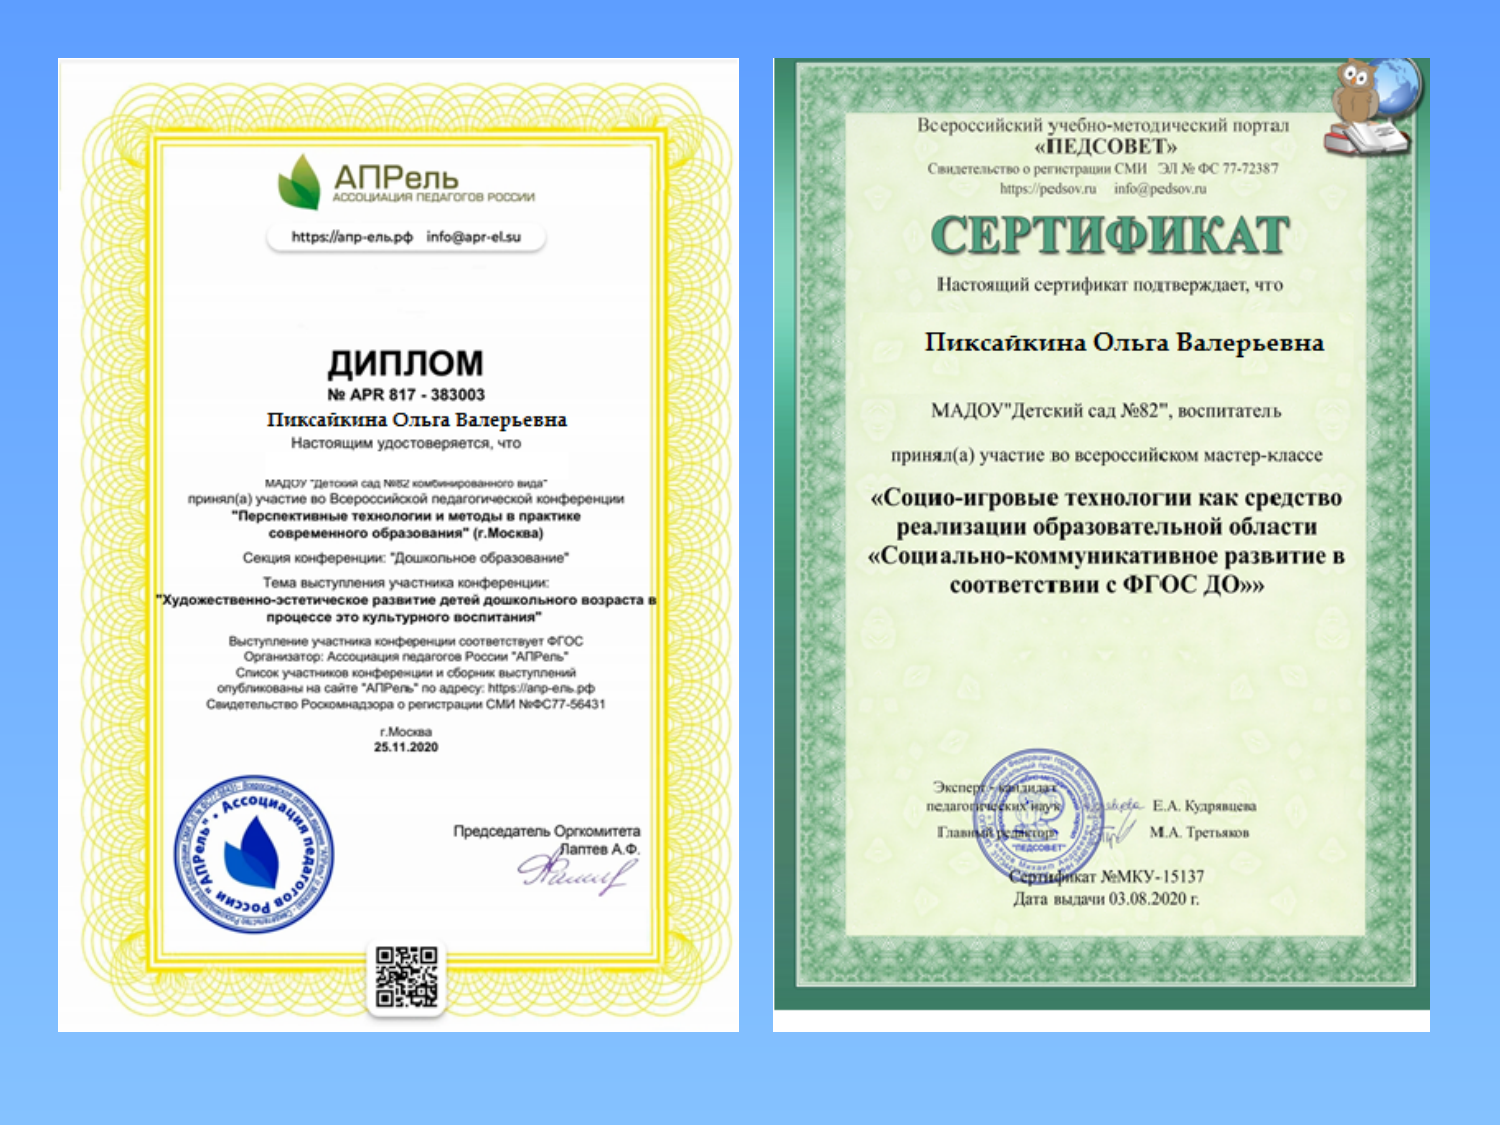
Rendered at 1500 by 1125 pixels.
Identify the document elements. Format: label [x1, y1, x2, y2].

picture [773, 58, 1430, 1032]
picture [58, 58, 739, 1032]
